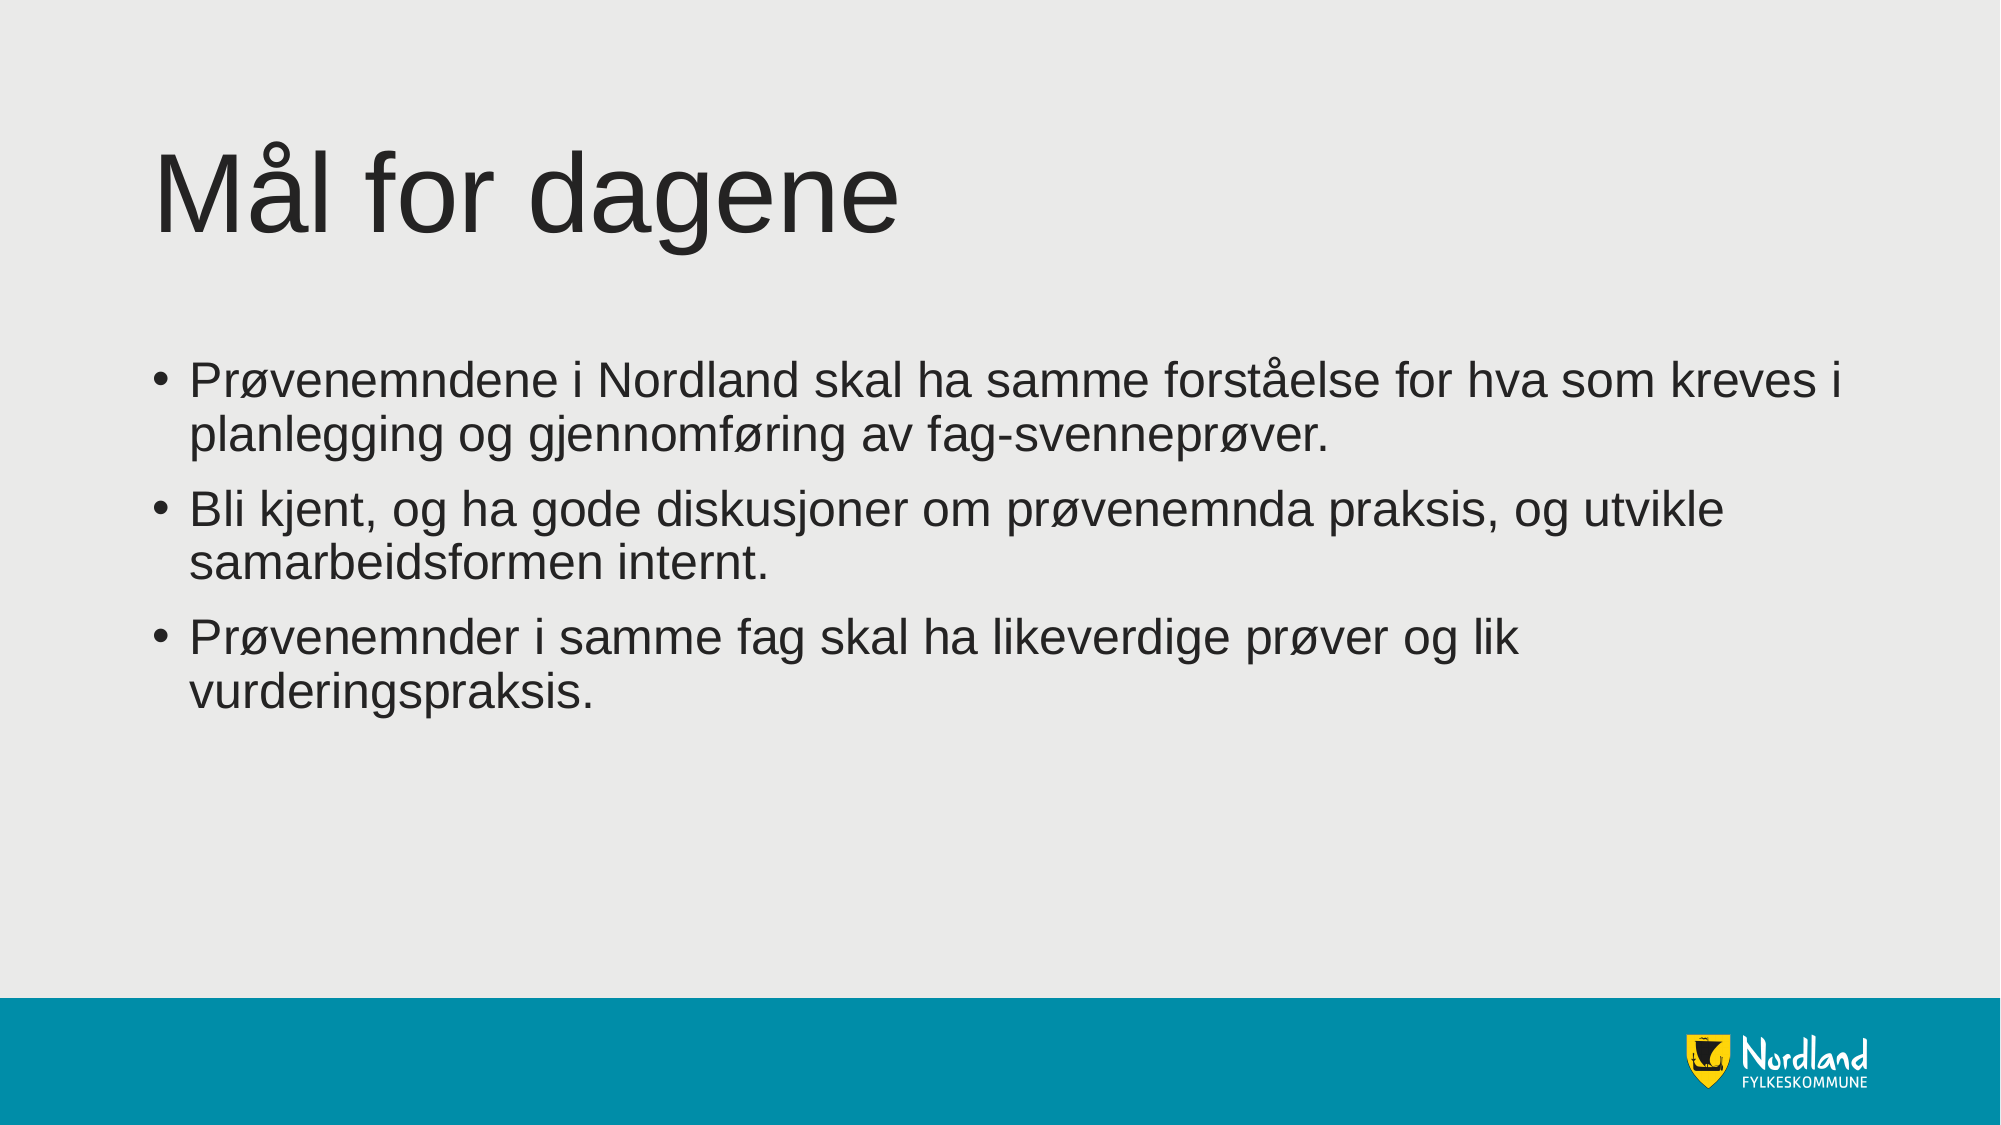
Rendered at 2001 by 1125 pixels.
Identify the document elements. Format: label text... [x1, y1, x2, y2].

title Mål for dagene [137, 59, 1863, 333]
list Prøvenemndene i Nordland skal ha samme forståelse for hva som kreves i planlegging og gjennomføring av fag-svenneprøver. Bli kjent, og ha gode diskusjoner om prøvenemnda praksis, og utvikle samarbeidsformen internt. Prøvenemnder i samme fag skal ha likeverdige prøver og lik vurderingspraksis. [137, 346, 1863, 978]
picture [1680, 1028, 1872, 1093]
